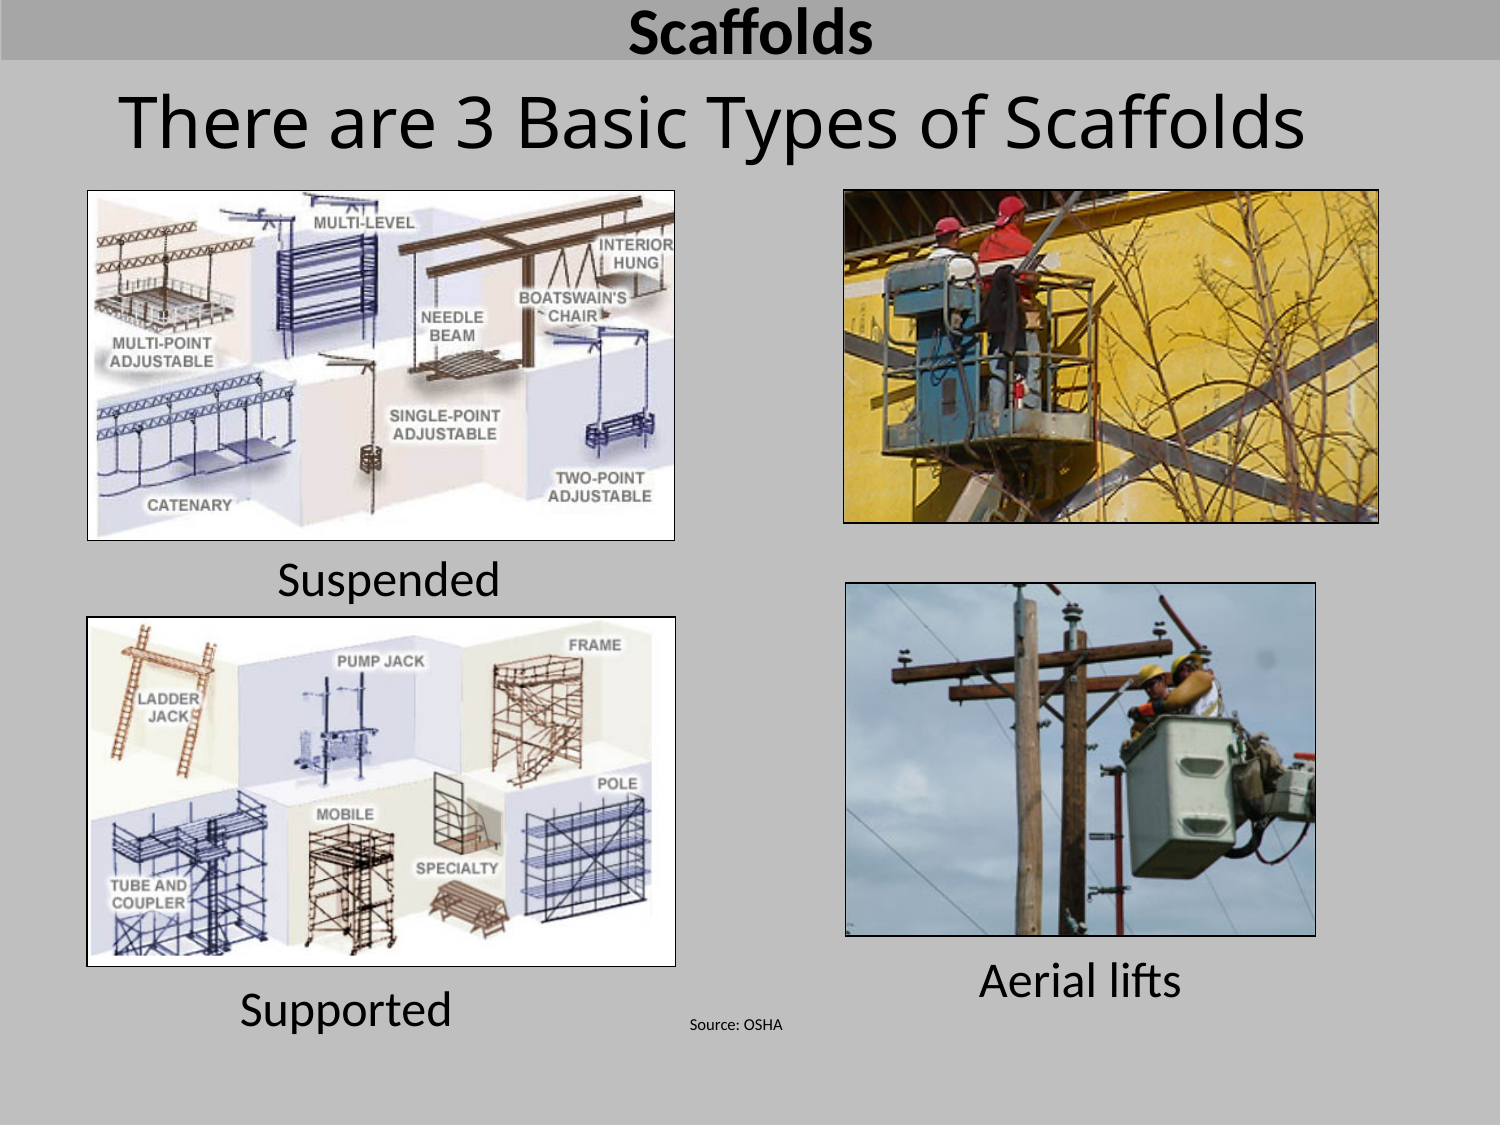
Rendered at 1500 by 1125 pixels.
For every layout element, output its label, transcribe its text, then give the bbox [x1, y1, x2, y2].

picture [844, 190, 1378, 523]
text_box Scaffolds [1, 0, 1500, 60]
text_box Source: OSHA [674, 1006, 838, 1042]
picture [87, 617, 675, 966]
text_box Suspended [262, 541, 557, 614]
text_box Aerial lifts [964, 939, 1197, 1015]
picture [846, 583, 1315, 936]
text_box Supported [225, 968, 520, 1044]
title There are 3 Basic Types of Scaffolds [103, 78, 1397, 173]
picture [87, 190, 675, 541]
